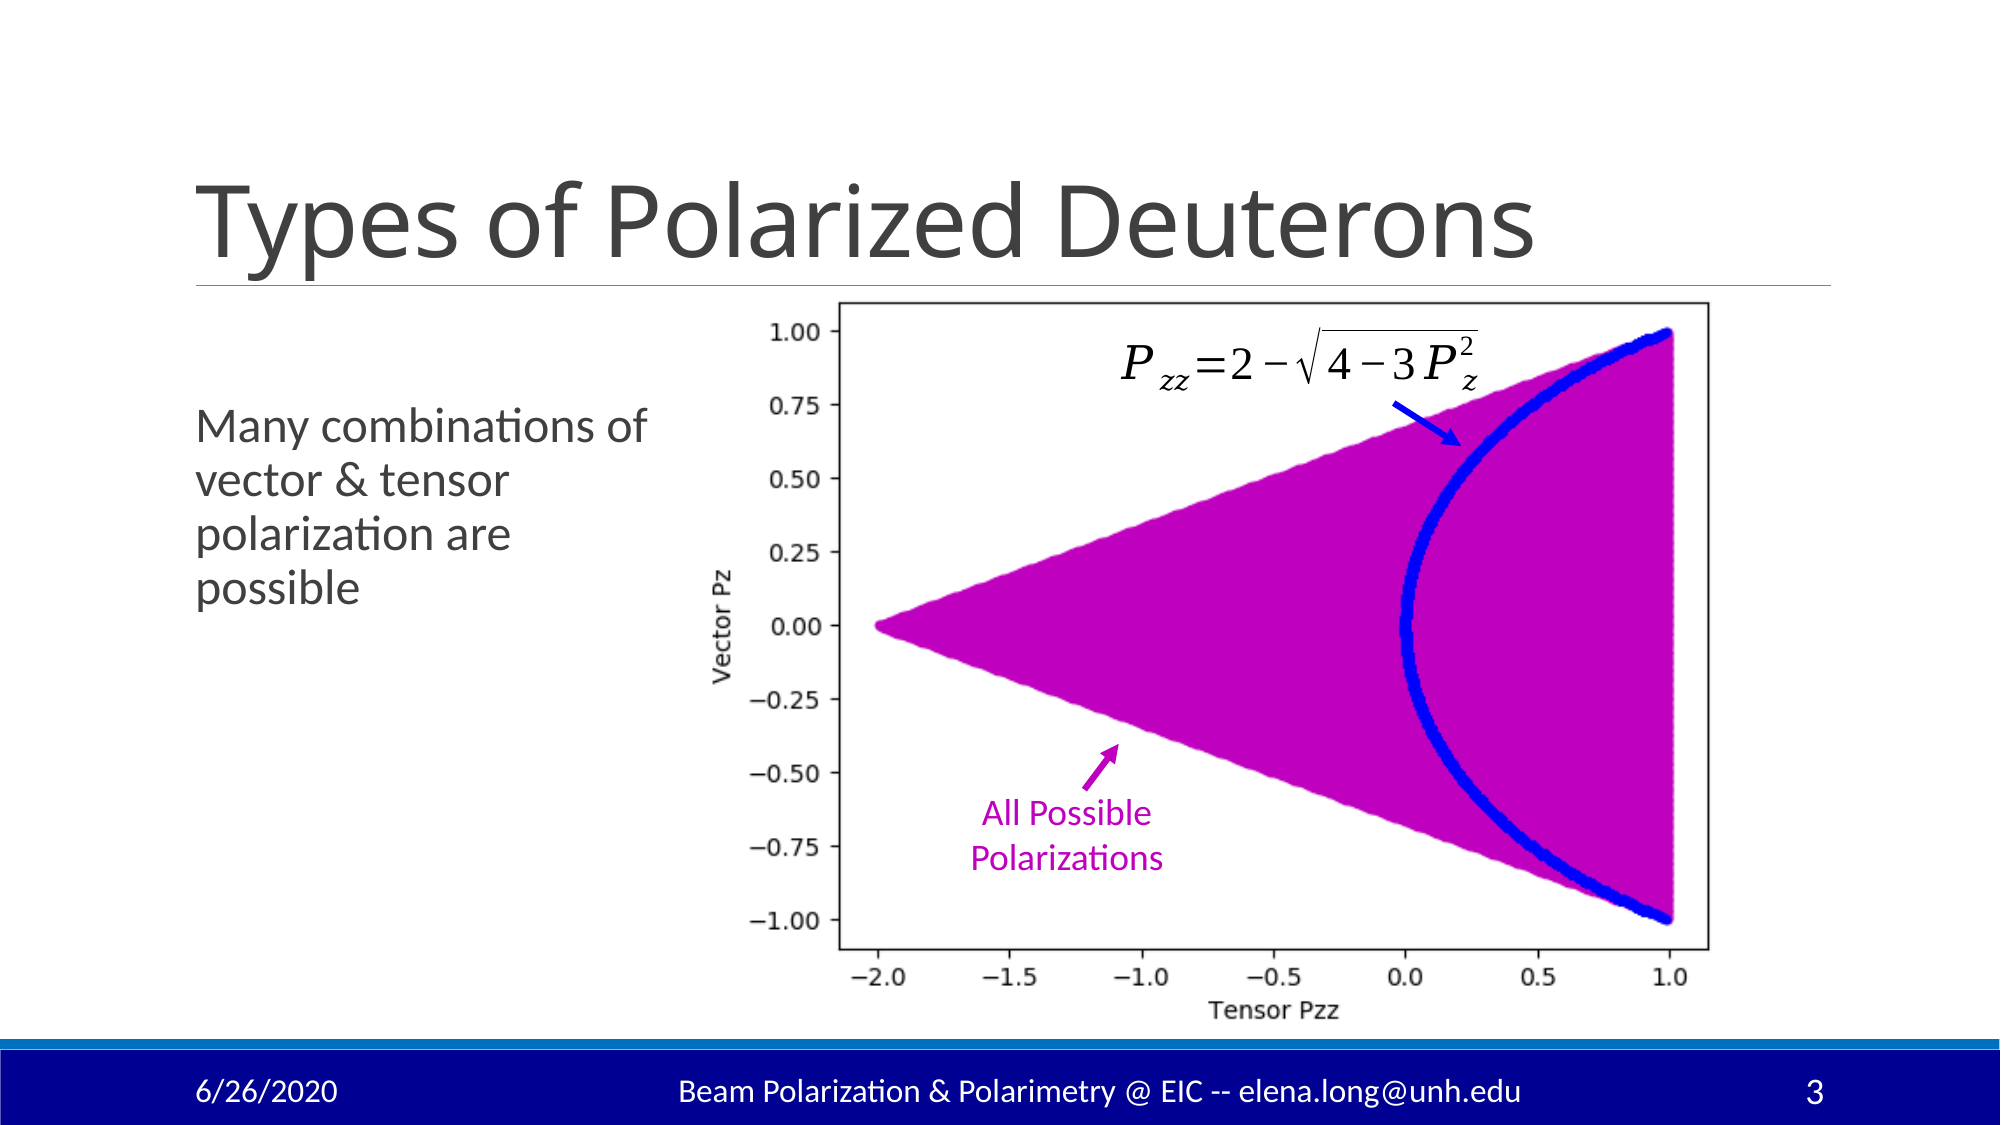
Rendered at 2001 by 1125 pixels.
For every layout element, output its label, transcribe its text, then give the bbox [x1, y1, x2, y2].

list Many combinations of vector & tensor polarization are possible [180, 302, 661, 963]
title Types of Polarized Deuterons [180, 47, 1830, 285]
picture [698, 288, 1821, 1028]
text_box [1118, 326, 1479, 447]
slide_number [180, 1059, 586, 1120]
footer Beam Polarization & Polarimetry @ EIC -- elena.long@unh.edu [604, 1059, 1597, 1120]
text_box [953, 743, 1181, 888]
slide_number 3 [1624, 1059, 1840, 1120]
